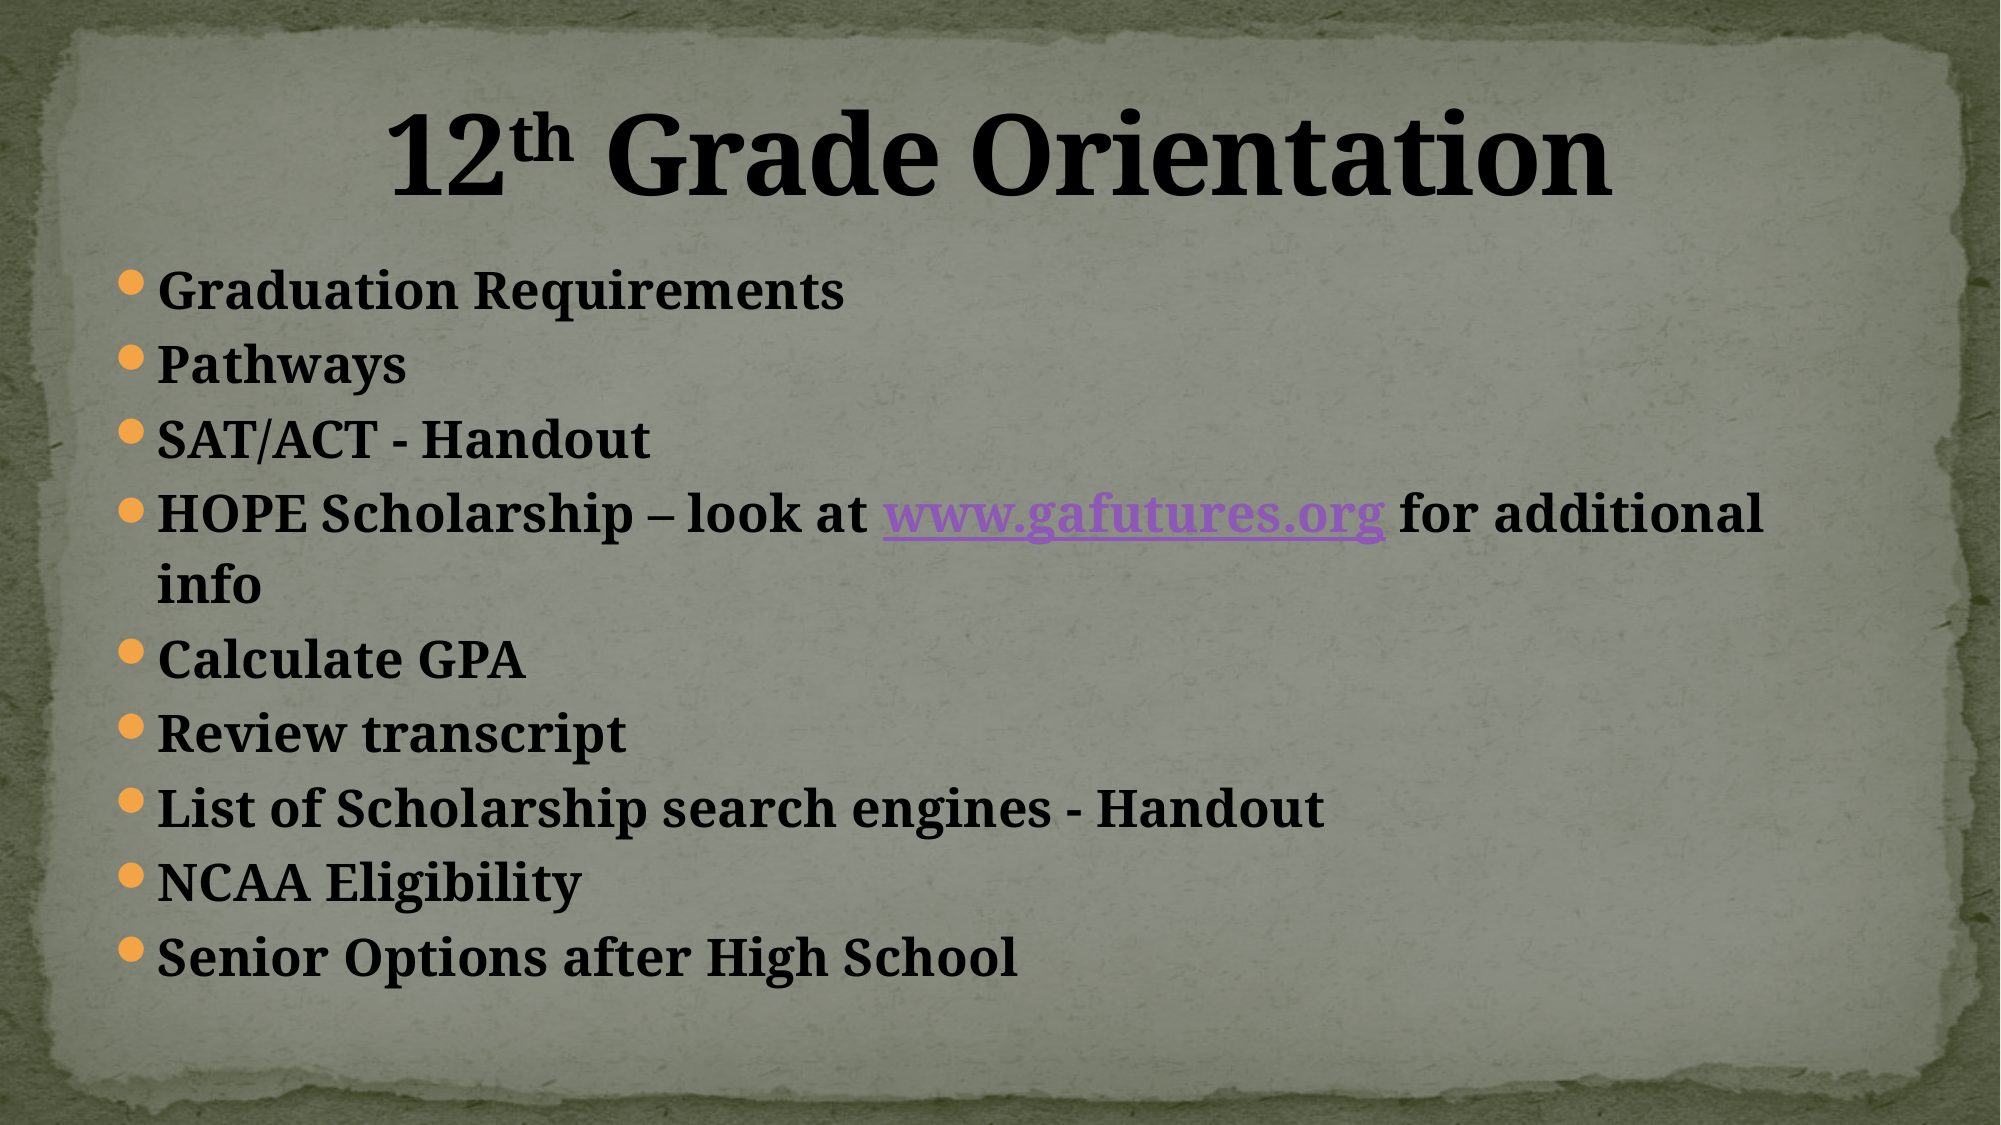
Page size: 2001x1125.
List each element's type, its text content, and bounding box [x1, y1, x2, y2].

title 12th Grade Orientation [99, 24, 1900, 225]
list Graduation Requirements Pathways SAT/ACT - Handout HOPE Scholarship – look at www.gafutures.org for additional info Calculate GPA Review transcript List of Scholarship search engines - Handout NCAA Eligibility Senior Options after High School [99, 249, 1900, 1000]
